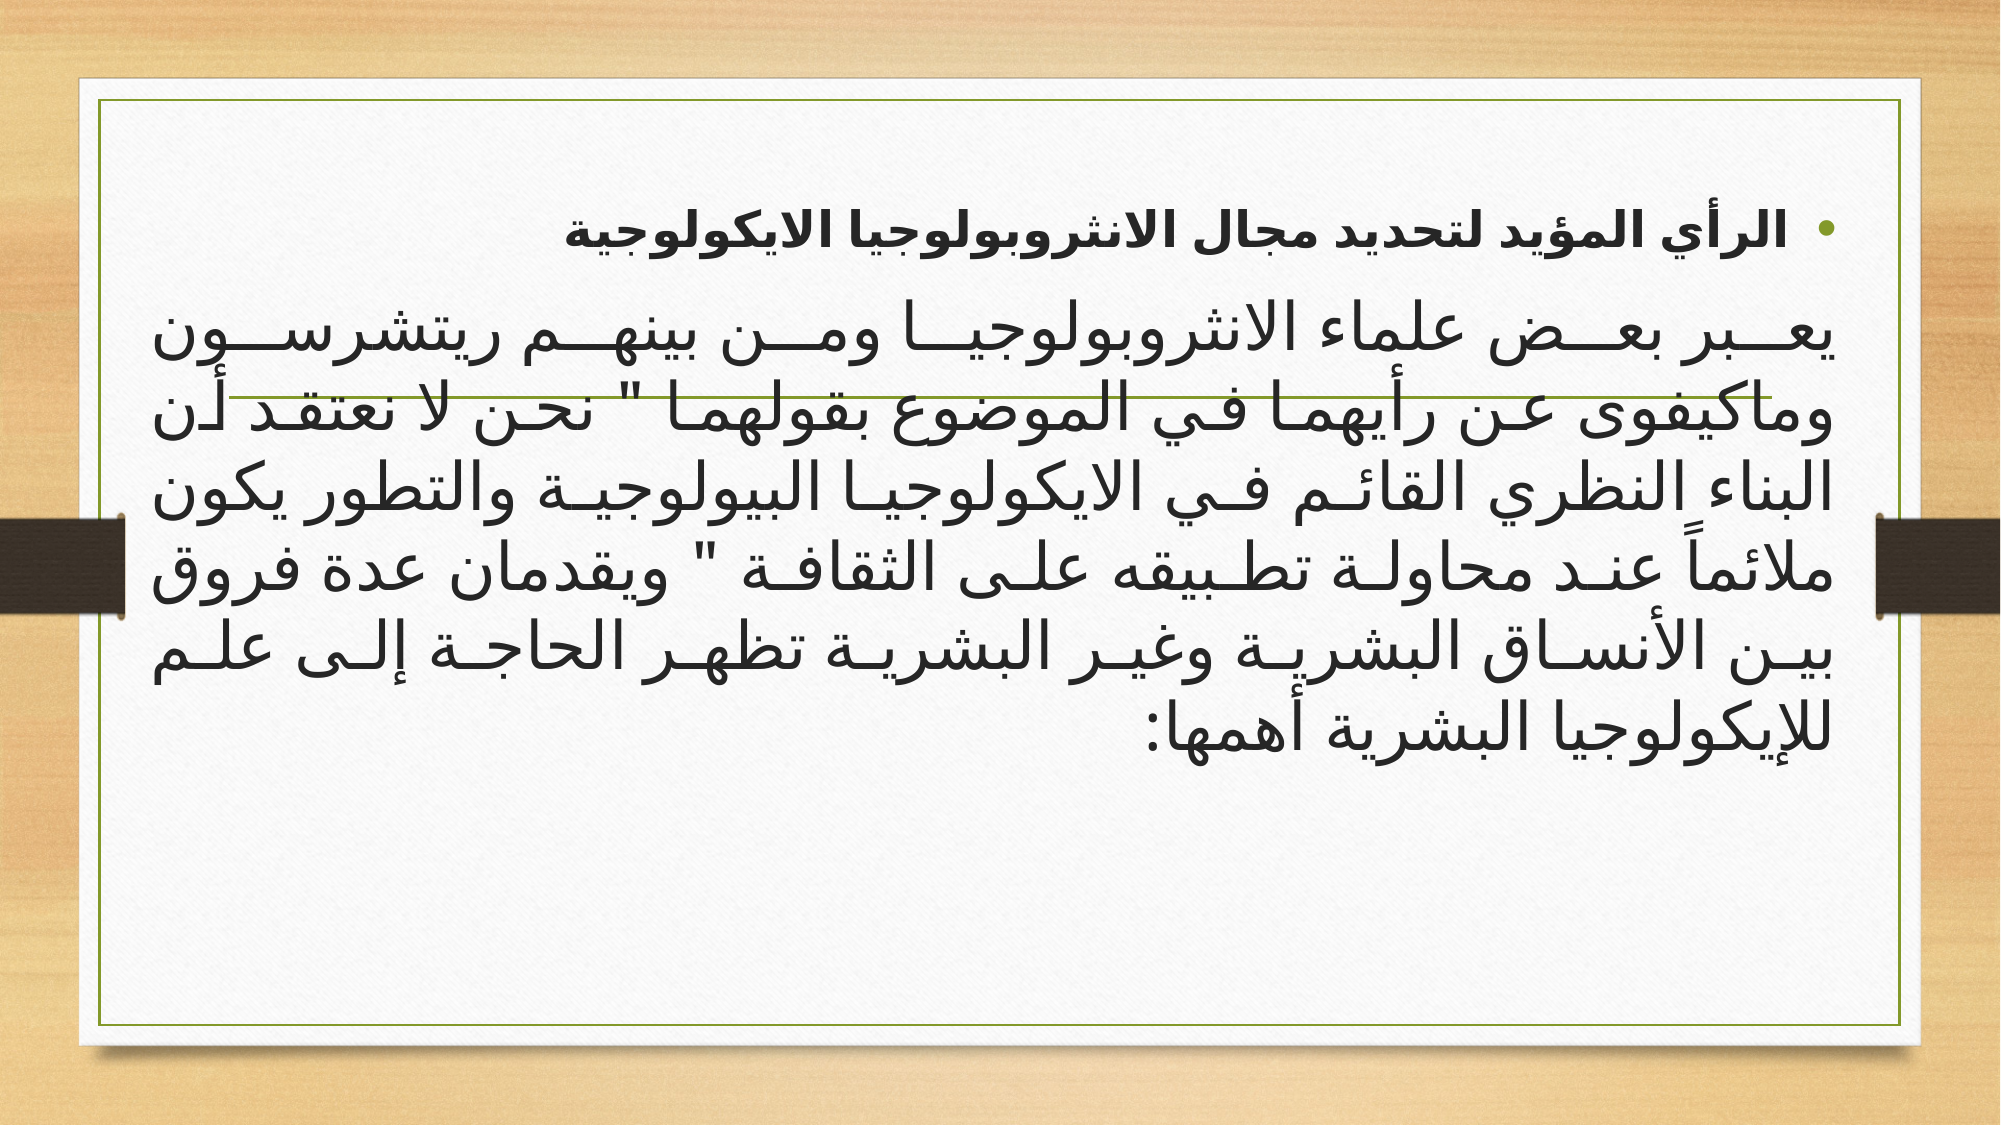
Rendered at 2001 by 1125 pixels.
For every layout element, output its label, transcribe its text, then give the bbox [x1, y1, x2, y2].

picture [0, 0, 2001, 1125]
list الرأي المؤيد لتحديد مجال الانثروبولوجيا الايكولوجية يعبر بعض علماء الانثروبولوجيا ومن بينهم ريتشرسون وماكيفوى عن رأيهما في الموضوع بقولهما " نحن لا نعتقد أن البناء النظري القائم في الايكولوجيا البيولوجية والتطور يكون ملائماً عند محاولة تطبيقه على الثقافة " ويقدمان عدة فروق بين الأنساق البشرية وغير البشرية تظهر الحاجة إلى علم للإيكولوجيا البشرية أهمها: [135, 190, 1853, 1086]
